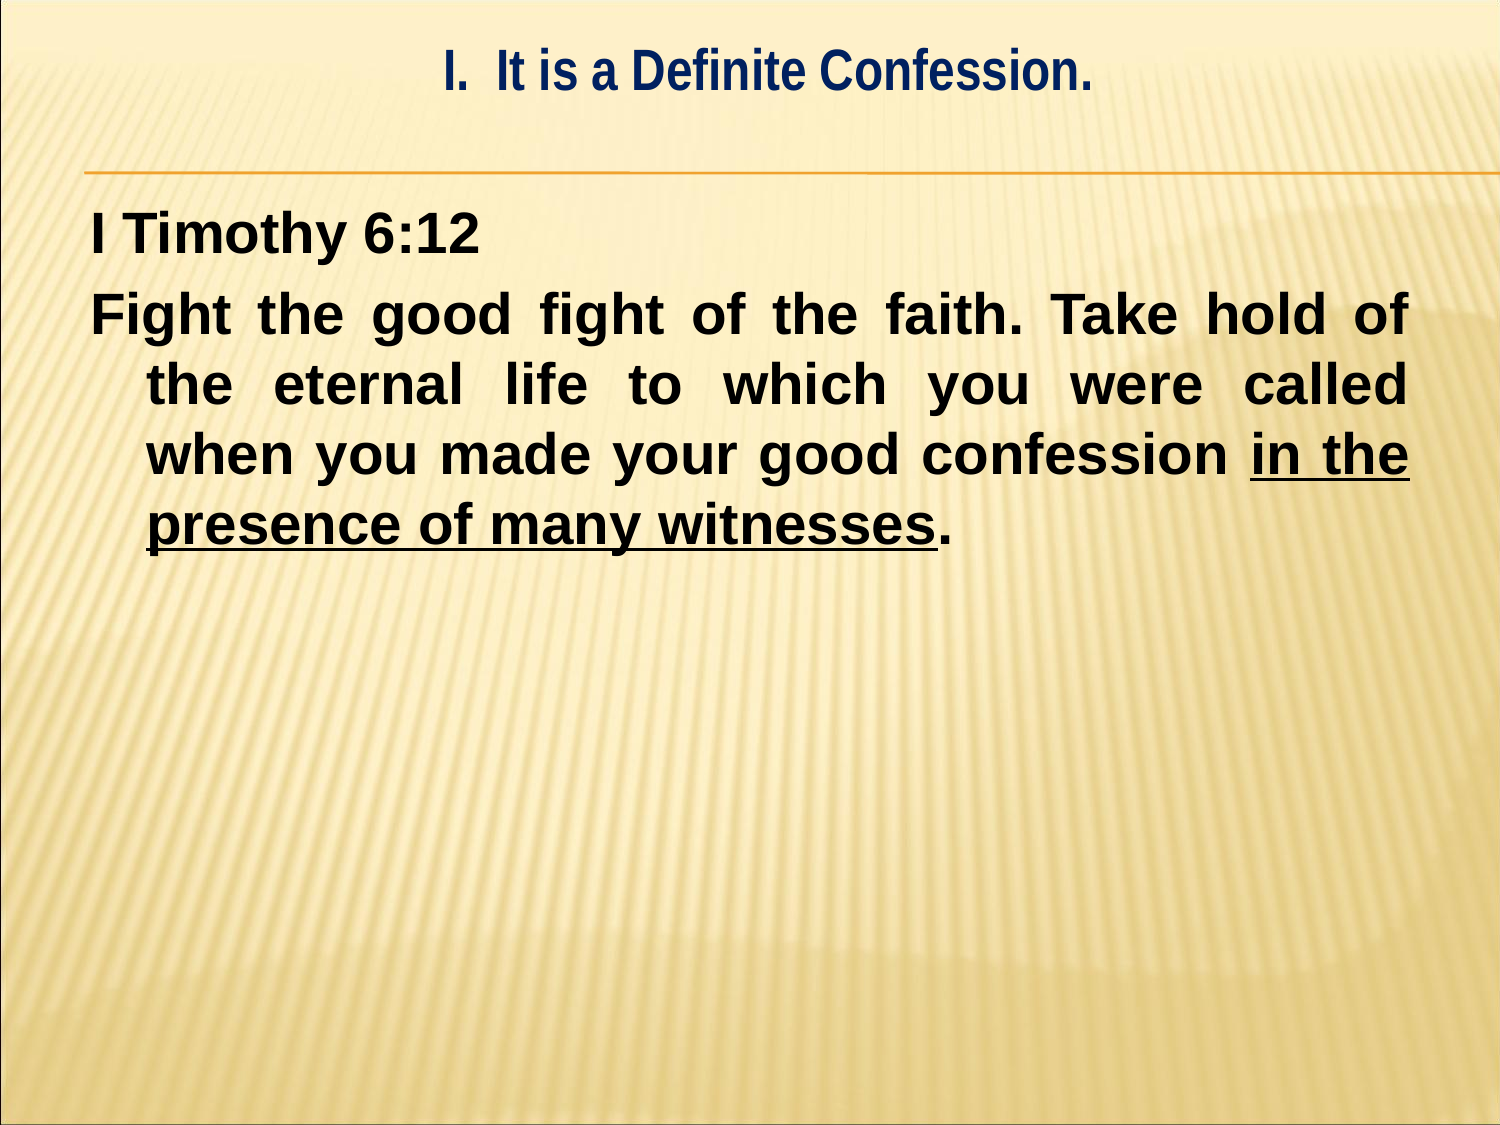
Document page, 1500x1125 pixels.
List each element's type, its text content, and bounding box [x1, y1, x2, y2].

list I Timothy 6:12 Fight the good fight of the faith. Take hold of the eternal life to which you were called when you made your good confession in the presence of many witnesses. [75, 187, 1425, 950]
picture [0, 0, 1500, 1125]
text_box I. It is a Definite Confession. [124, 24, 1413, 110]
